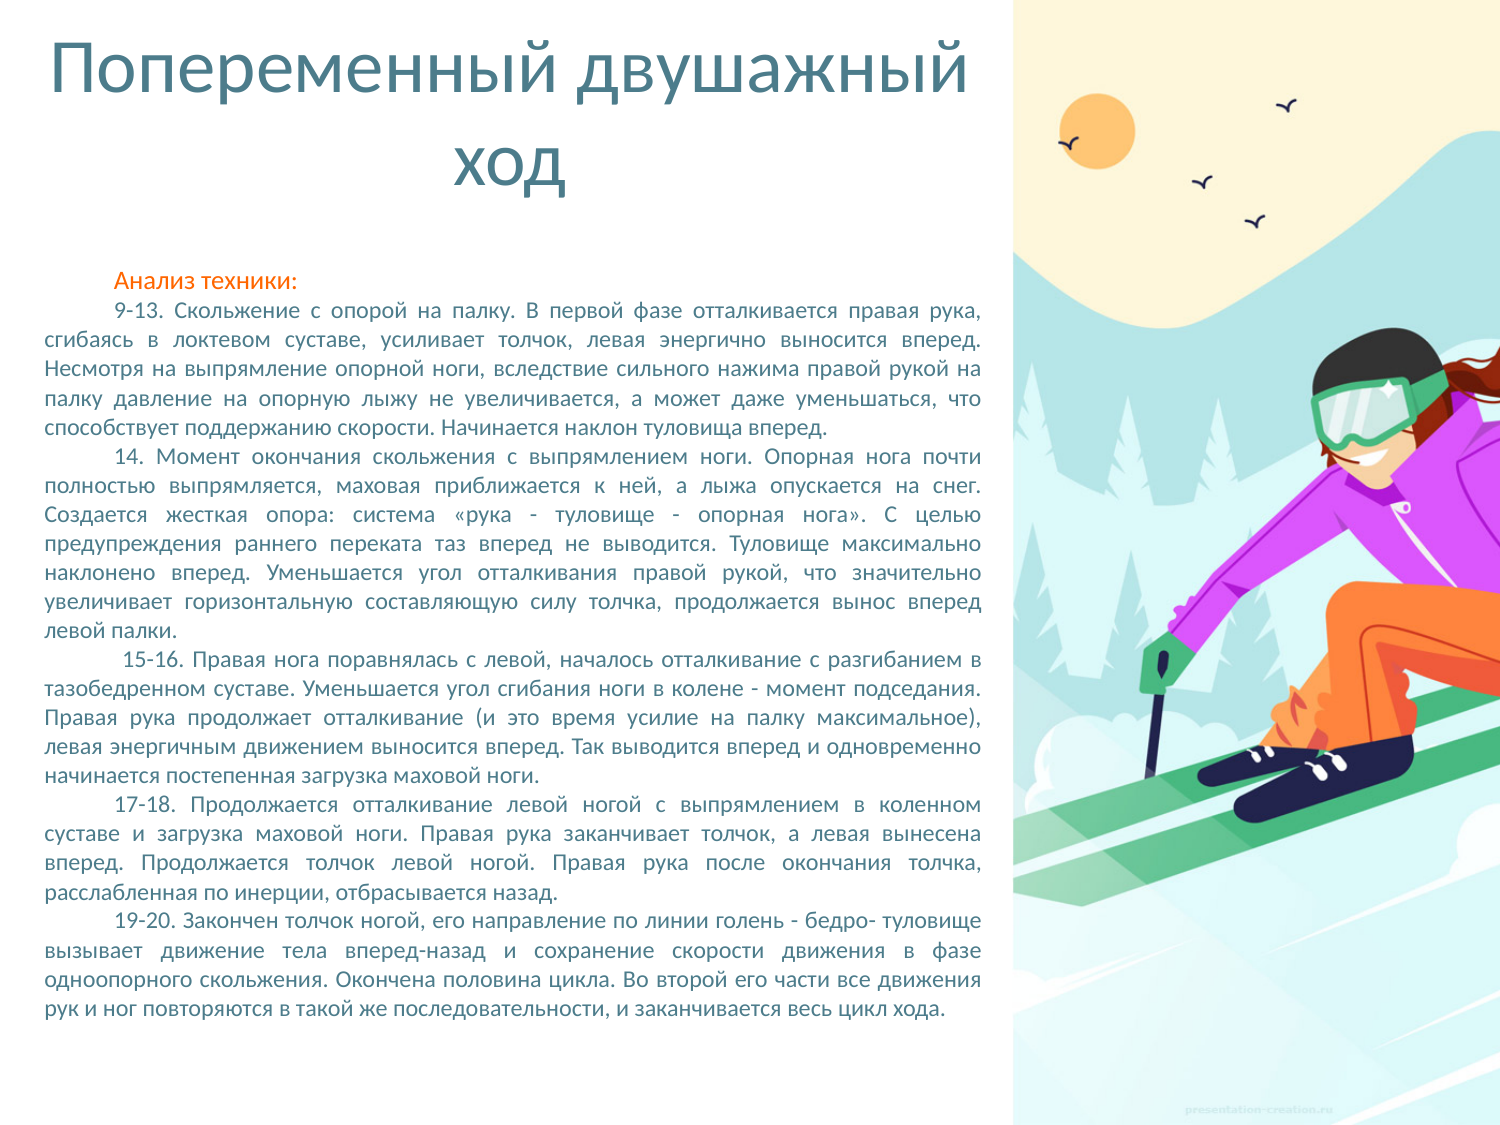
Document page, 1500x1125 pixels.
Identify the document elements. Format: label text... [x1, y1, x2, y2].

list Анализ техники: 9-13. Скольжение с опорой на палку. В первой фазе отталкивается правая рука, сгибаясь в локтевом суставе, усиливает толчок, левая энергично выносится вперед. Несмотря на выпрямление опорной ноги, вследствие сильного нажима правой рукой на палку давление на опорную лыжу не увеличивается, а может даже уменьшаться, что способствует поддержанию скорости. Начинается наклон туловища вперед. 14. Момент окончания скольжения с выпрямлением ноги. Опорная нога почти полностью выпрямляется, маховая приближается к ней, а лыжа опускается на снег. Создается жесткая опора: система «рука - туловище - опорная нога». С целью предупреждения раннего переката таз вперед не выводится. Туловище максимально наклонено вперед. Уменьшается угол отталкивания правой рукой, что значительно увеличивает горизонтальную составляющую силу толчка, продолжается вынос вперед левой палки. 15-16. Правая нога поравнялась с левой, началось отталкивание с разгибанием в тазобедренном суставе. Уменьшается угол сгибания ноги в колене - момент подседания. Правая рука продолжает отталкивание (и это время усилие на палку максимальное), левая энергичным движением выносится вперед. Так выводится вперед и одновременно начинается постепенная загрузка маховой ноги. 17-18. Продолжается отталкивание левой ногой с выпрямлением в коленном суставе и загрузка маховой ноги. Правая рука заканчивает толчок, а левая вынесена вперед. Продолжается толчок левой ногой. Правая рука после окончания толчка, расслабленная по инерции, отбрасывается назад. 19-20. Закончен толчок ногой, его направление по линии голень - бедро- туловище вызывает движение тела вперед-назад и сохранение скорости движения в фазе одноопорного скольжения. Окончена половина цикла. Во второй его части все движения рук и ног повторяются в такой же последовательности, и заканчивается весь цикл хода. [29, 255, 999, 1035]
picture [0, 0, 1500, 1125]
title Попеременный двушажный ход [22, 7, 999, 209]
